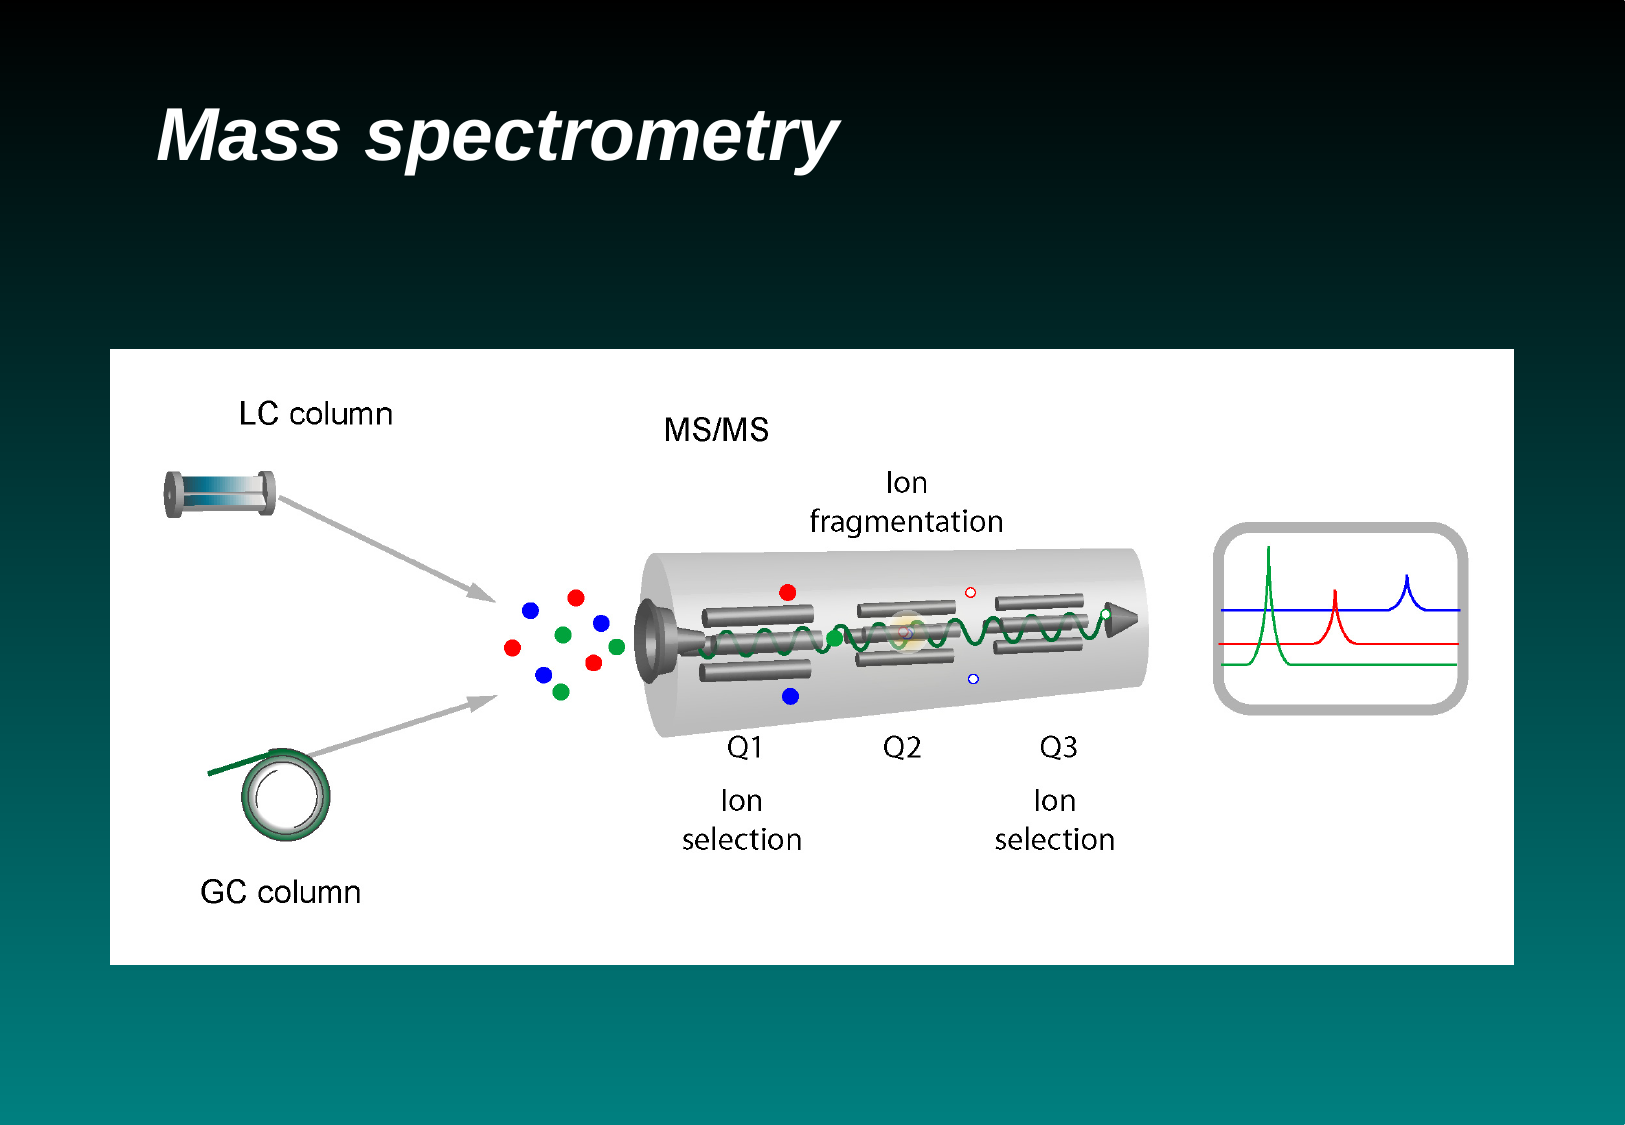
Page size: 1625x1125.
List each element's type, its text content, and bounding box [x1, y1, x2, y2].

picture [110, 349, 1515, 965]
text_box Mass spectrometry [141, 78, 876, 183]
